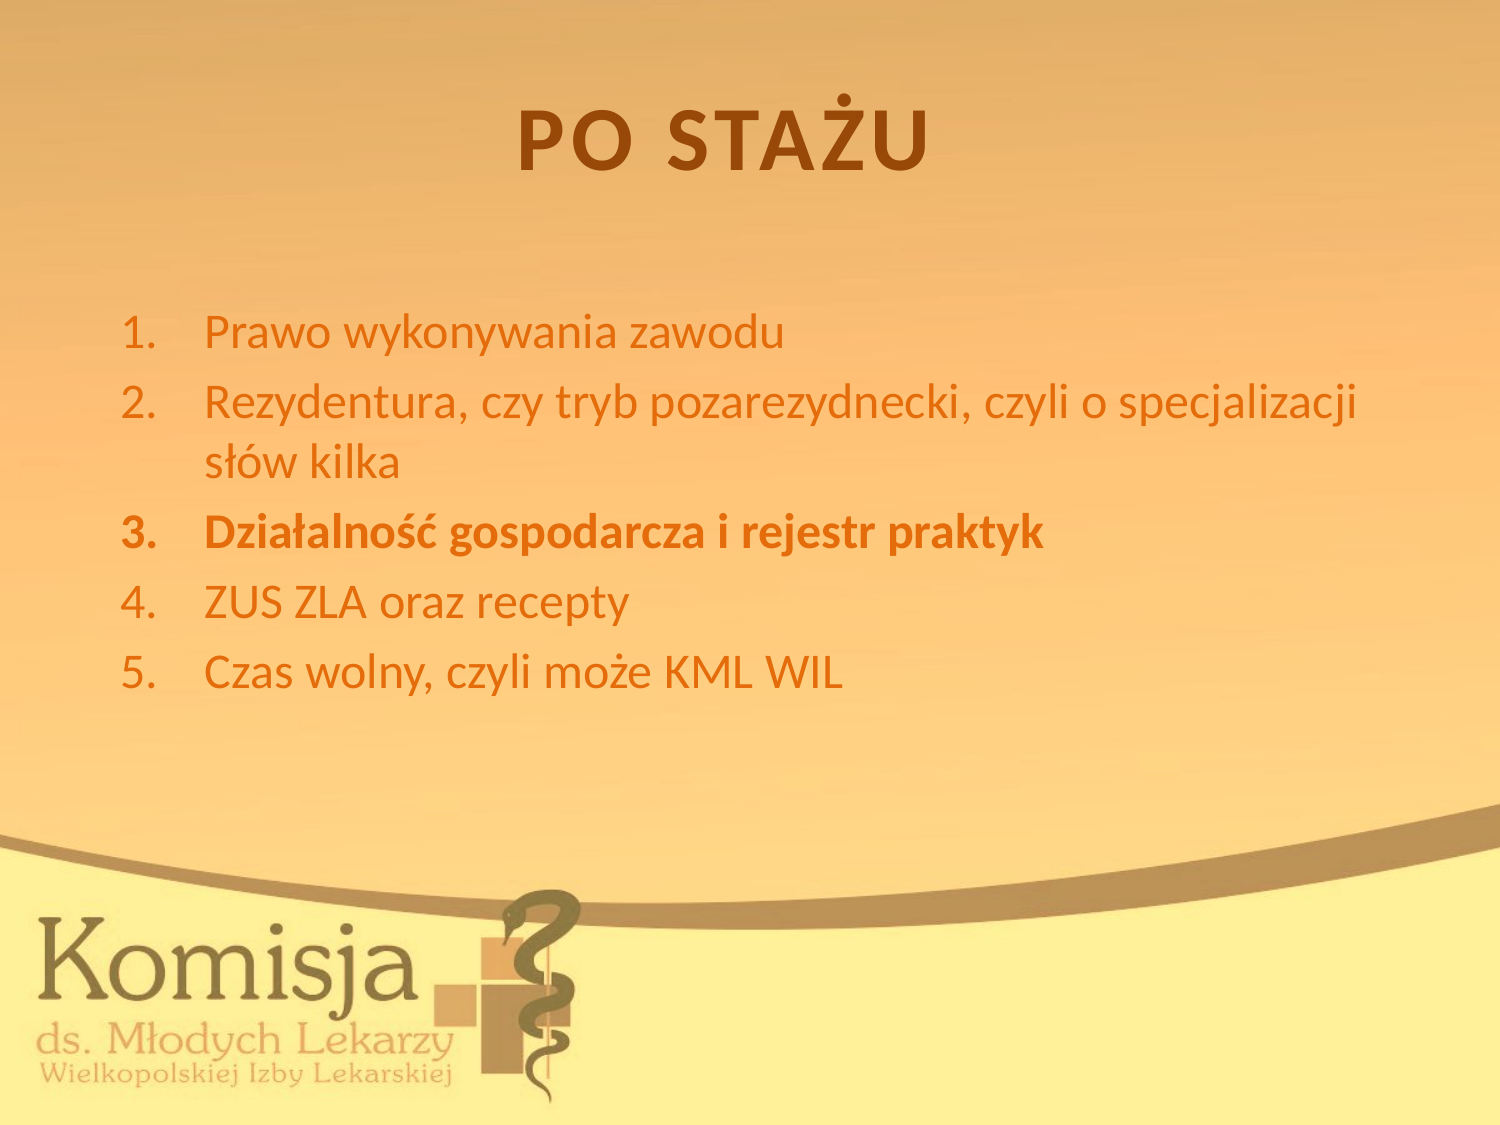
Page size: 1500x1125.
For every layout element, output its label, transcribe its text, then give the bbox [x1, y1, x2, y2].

picture [0, 0, 1500, 1125]
title PO STAŻU [269, 56, 1179, 211]
list Prawo wykonywania zawodu Rezydentura, czy tryb pozarezydnecki, czyli o specjalizacji słów kilka Działalność gospodarcza i rejestr praktyk ZUS ZLA oraz recepty Czas wolny, czyli może KML WIL [105, 290, 1425, 768]
